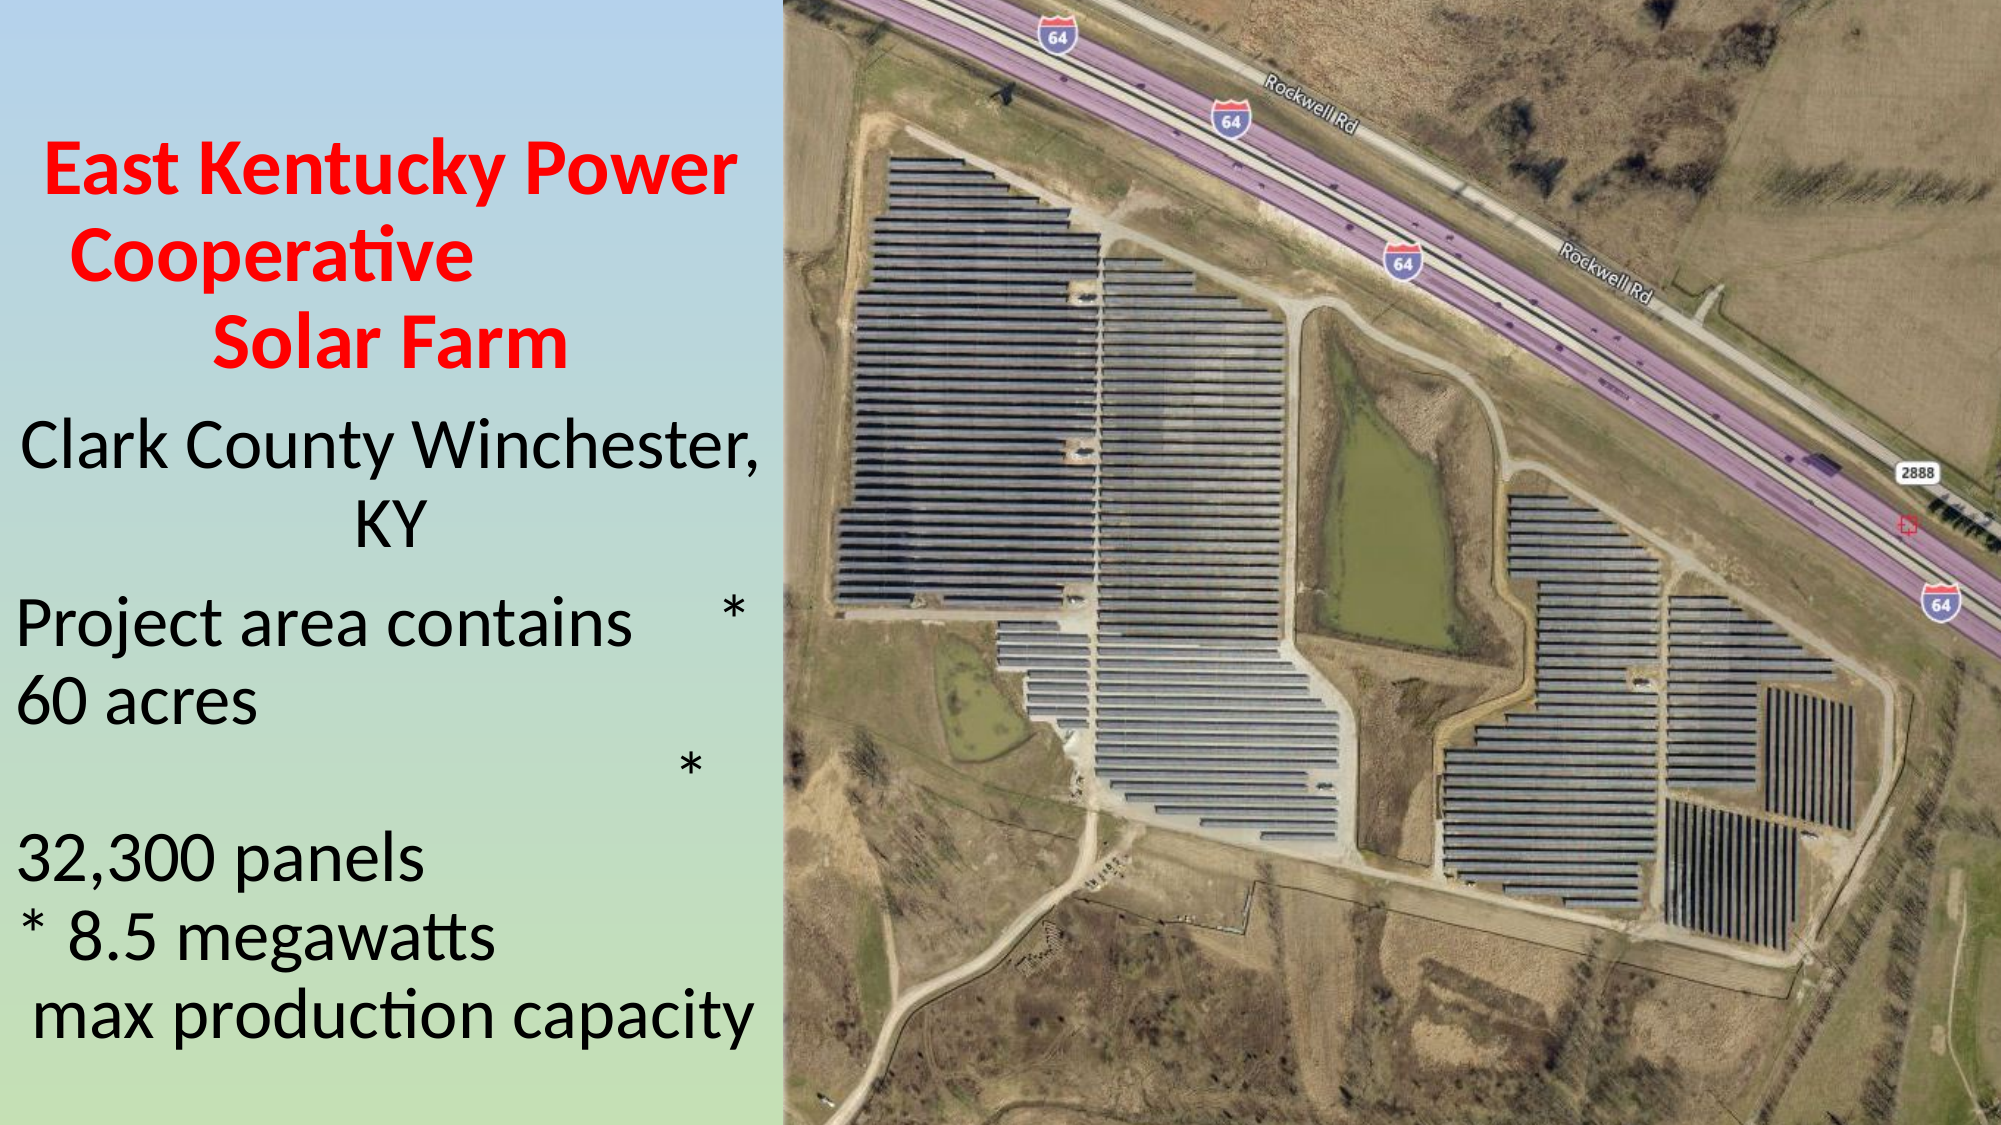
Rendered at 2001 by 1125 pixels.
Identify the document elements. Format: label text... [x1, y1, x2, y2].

list East Kentucky Power Cooperative Solar Farm Clark County Winchester, KY Project area contains * 60 acres * 32,300 panels * 8.5 megawatts max production capacity [0, 0, 656, 1125]
picture [656, 0, 2001, 1125]
